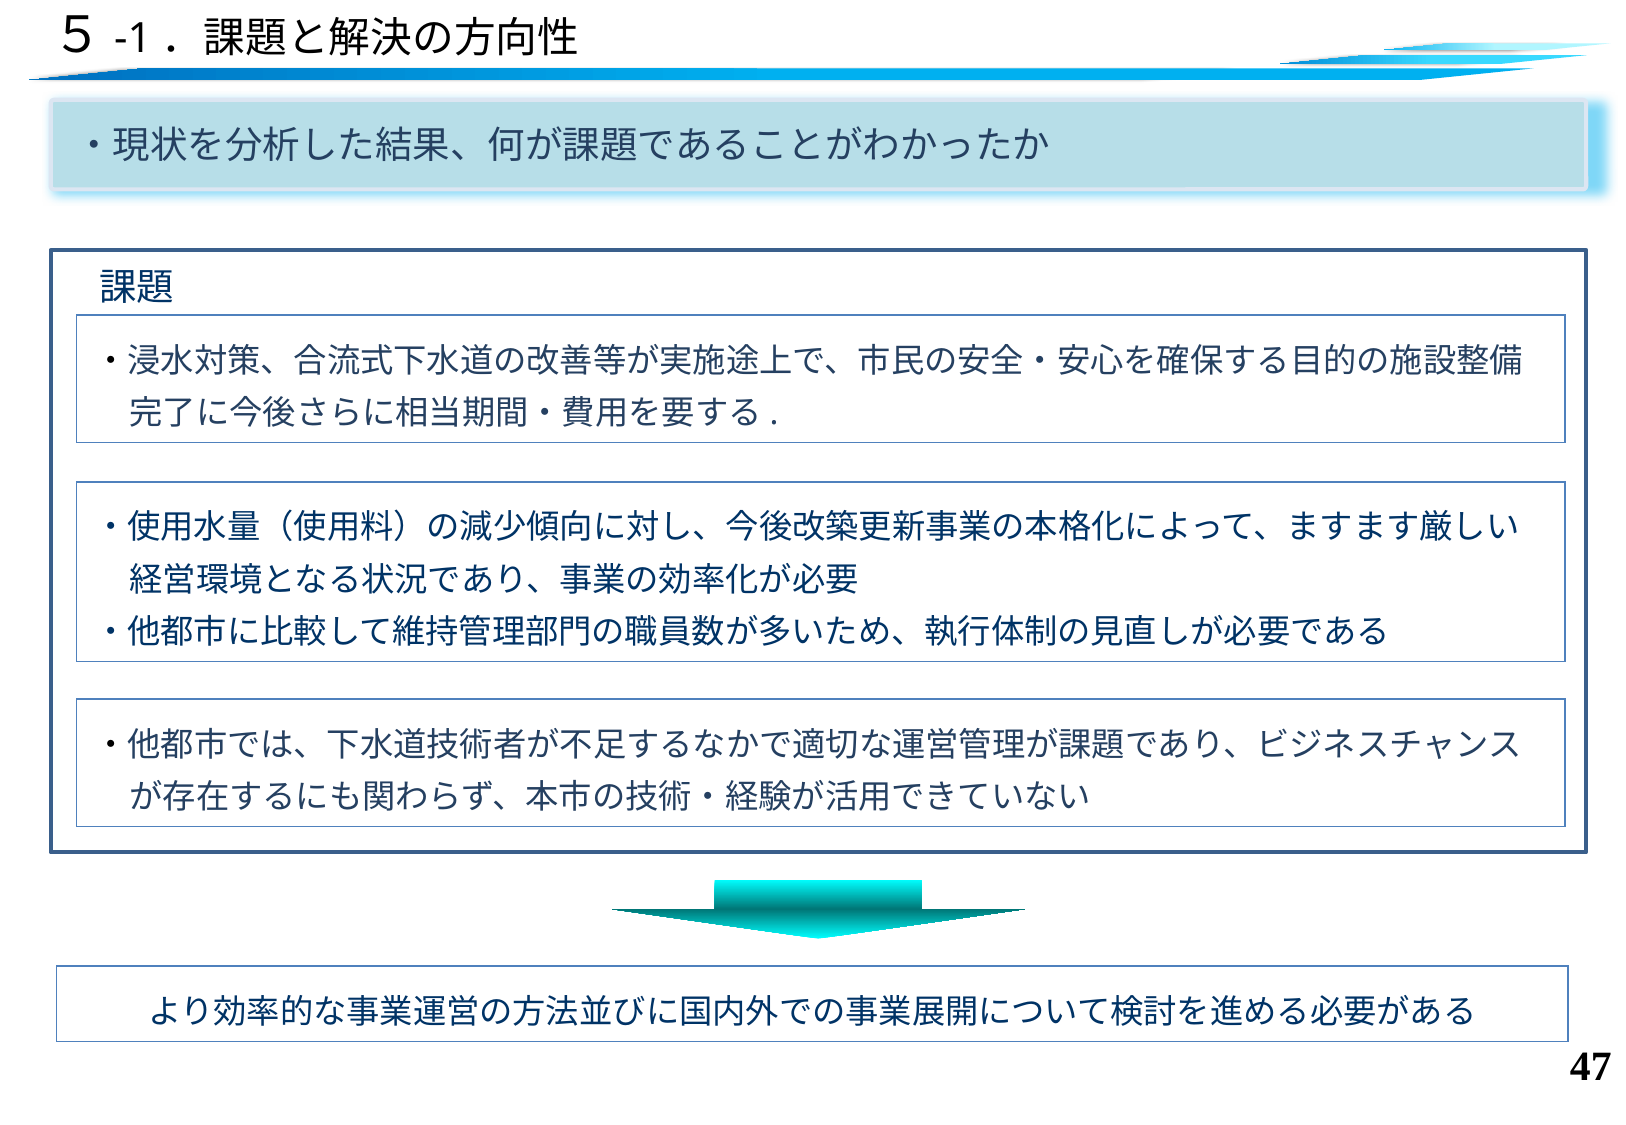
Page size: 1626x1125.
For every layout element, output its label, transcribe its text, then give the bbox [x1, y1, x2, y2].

text_box 課題 [84, 255, 257, 316]
text_box ・現状を分析した結果、何が課題であることがわかったか [48, 97, 1589, 192]
text_box [611, 879, 1026, 939]
text_box 46 [1535, 1033, 1625, 1094]
text_box [85, 65, 1472, 93]
title ５-1．課題と解決の方向性 [37, 0, 1532, 65]
text_box [49, 248, 1588, 854]
text_box より効率的な事業運営の方法並びに国内外での事業展開について検討を進める必要がある [56, 965, 1569, 1042]
